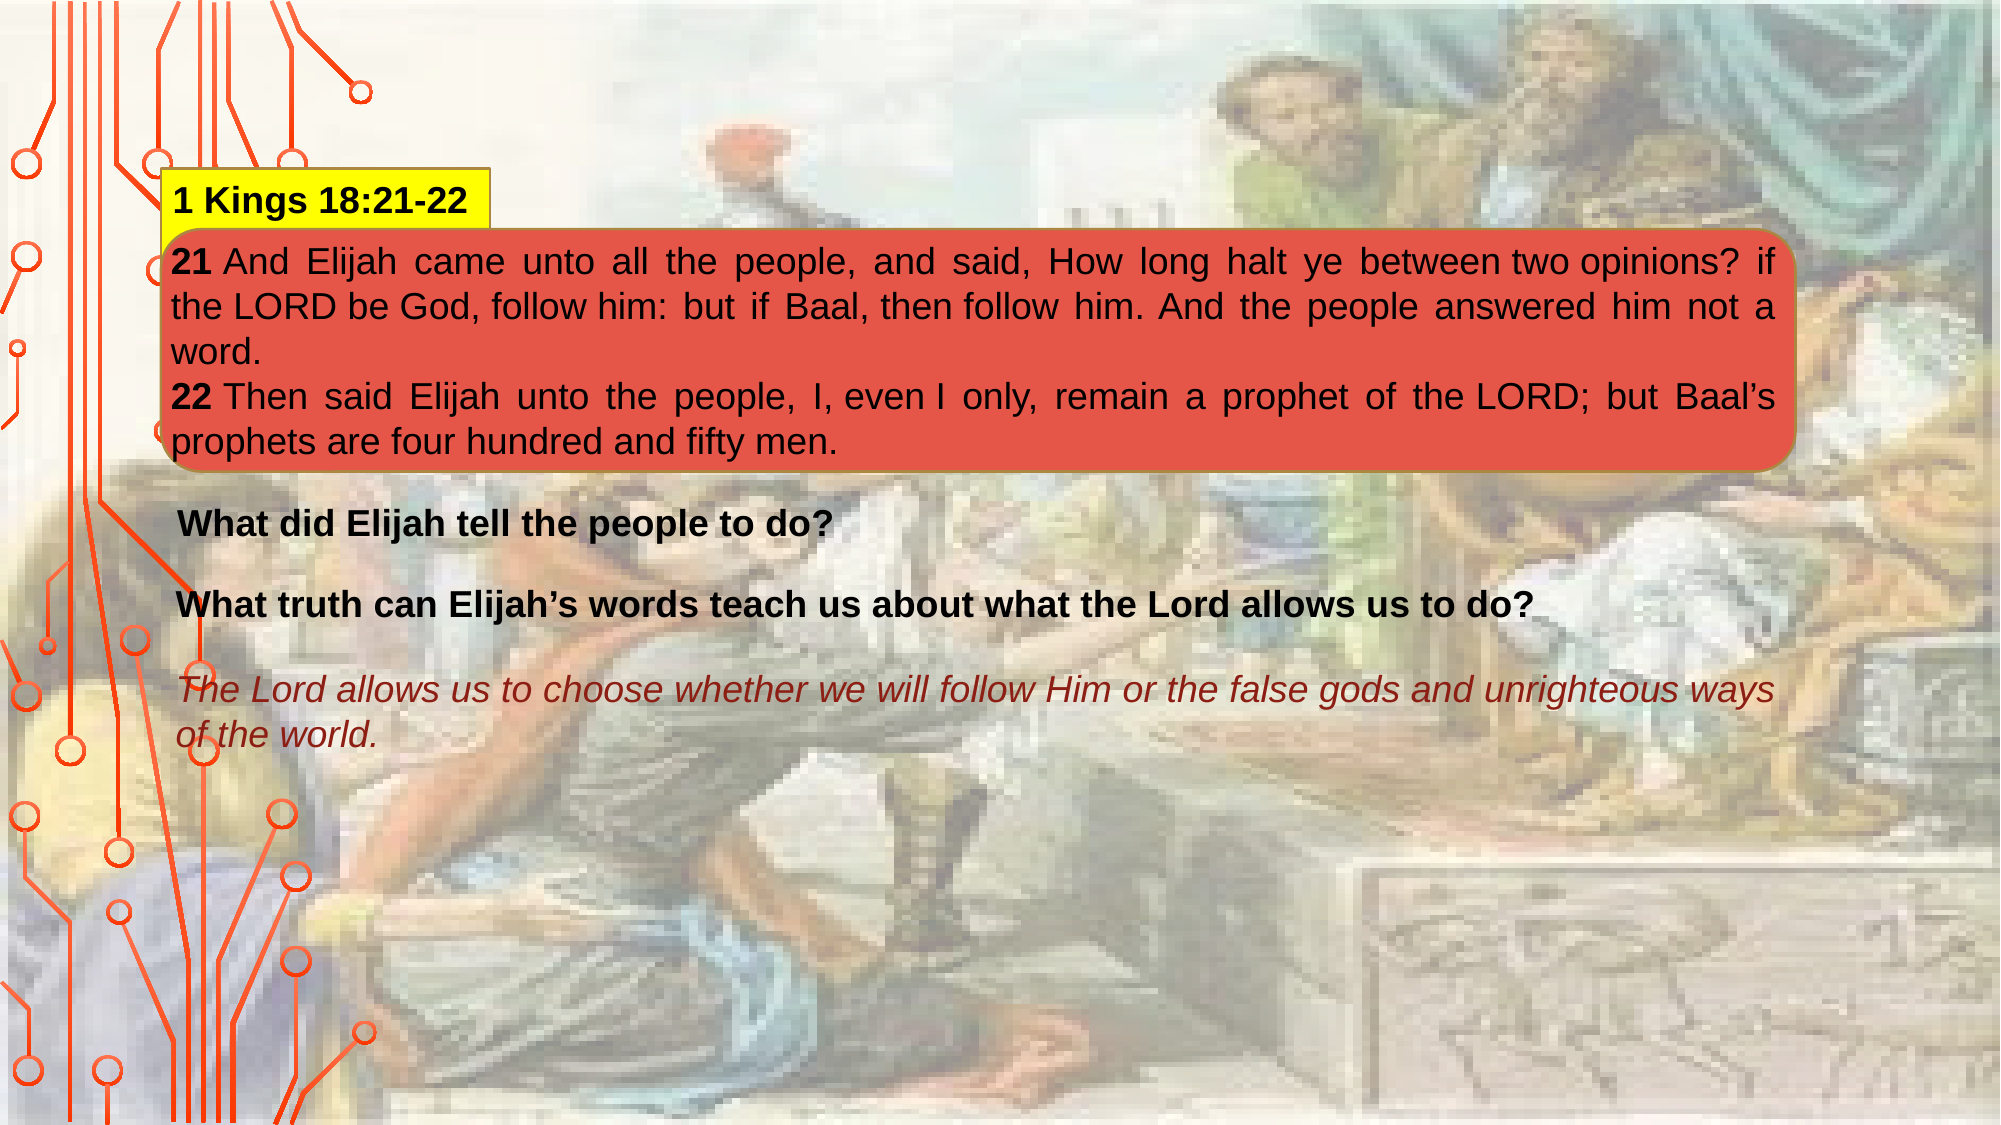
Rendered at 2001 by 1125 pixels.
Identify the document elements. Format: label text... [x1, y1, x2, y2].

text_box 1 Kings 18:21-22 [157, 168, 484, 229]
text_box What did Elijah tell the people to do? [162, 491, 850, 552]
text_box [160, 167, 491, 227]
text_box [184, 469, 1773, 473]
text_box The Lord allows us to choose whether we will follow Him or the false gods and unrighteous ways of the world. [160, 657, 1791, 763]
text_box What truth can Elijah’s words teach us about what the Lord allows us to do? [160, 572, 1570, 633]
text_box 21 And Elijah came unto all the people, and said, How long halt ye between two opinions? if the Lord be God, follow him: but if Baal, then follow him. And the people answered him not a word. 22 Then said Elijah unto the people, I, even I only, remain a prophet of the Lord; but Baal’s prophets are four hundred and fifty men. [156, 229, 1791, 469]
text_box [1791, 248, 1797, 453]
